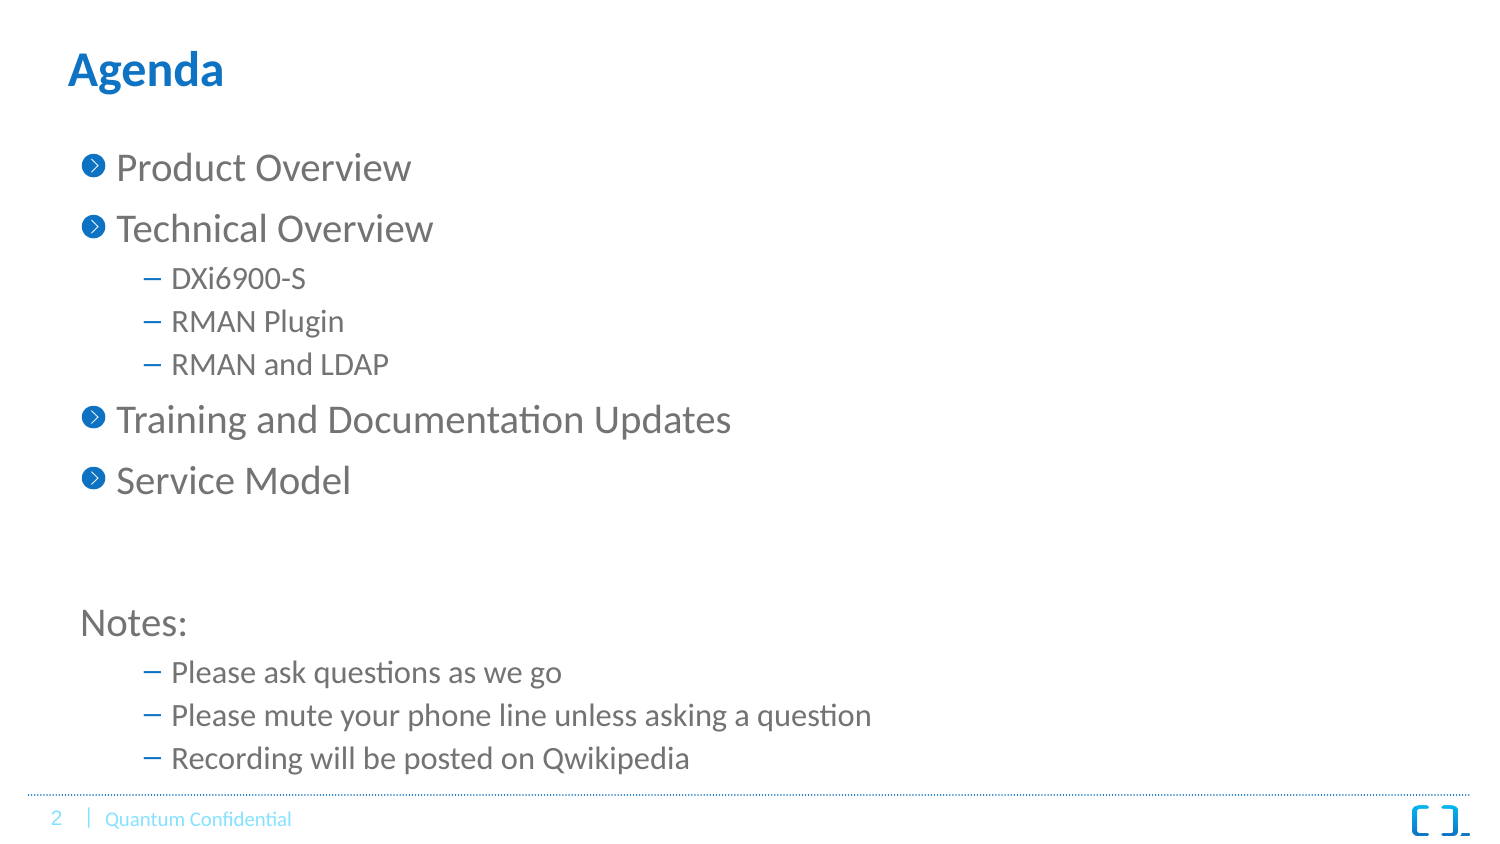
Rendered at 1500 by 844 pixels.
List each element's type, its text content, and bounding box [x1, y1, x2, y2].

picture [79, 403, 108, 431]
picture [79, 212, 108, 241]
list Product Overview Technical Overview DXi6900-S RMAN Plugin RMAN and LDAP Training and Documentation Updates Service Model Notes: Please ask questions as we go Please mute your phone line unless asking a question Recording will be posted on Qwikipedia [64, 133, 1413, 786]
picture [79, 151, 108, 180]
picture [79, 464, 108, 492]
title Agenda [52, 31, 1413, 111]
picture [1412, 805, 1470, 836]
